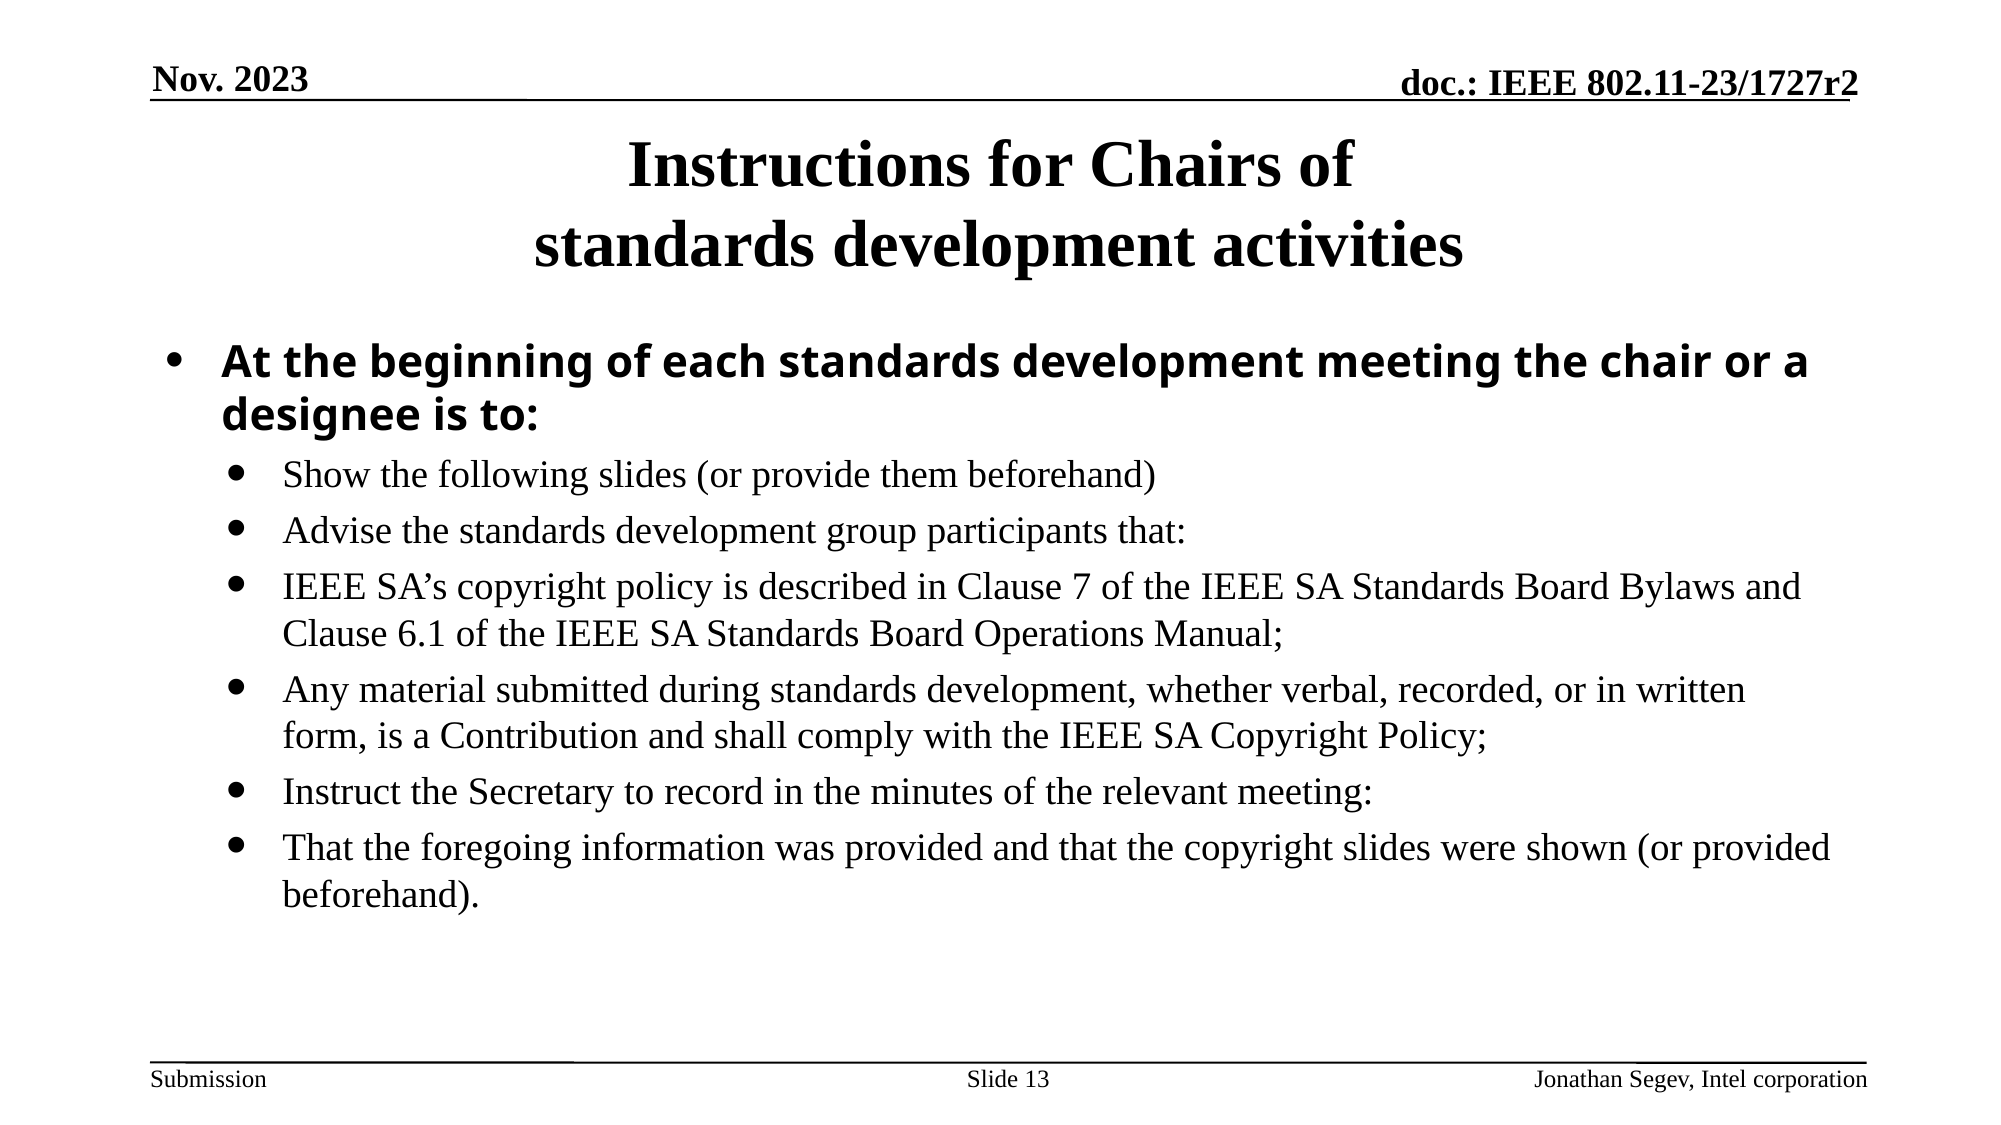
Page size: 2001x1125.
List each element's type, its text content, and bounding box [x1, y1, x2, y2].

footer Jonathan Segev, Intel corporation [1171, 1061, 1869, 1093]
title Instructions for Chairs of standards development activities [149, 112, 1850, 288]
list At the beginning of each standards development meeting the chair or a designee is to: Show the following slides (or provide them beforehand) Advise the standards development group participants that: IEEE SA’s copyright policy is described in Clause 7 of the IEEE SA Standards Board Bylaws and Clause 6.1 of the IEEE SA Standards Board Operations Manual; Any material submitted during standards development, whether verbal, recorded, or in written form, is a Contribution and shall comply with the IEEE SA Copyright Policy; Instruct the Secretary to record in the minutes of the relevant meeting: That the foregoing information was provided and that the copyright slides were shown (or provided beforehand). [149, 324, 1850, 1000]
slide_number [152, 54, 563, 100]
slide_number Slide 13 [950, 1061, 1067, 1123]
